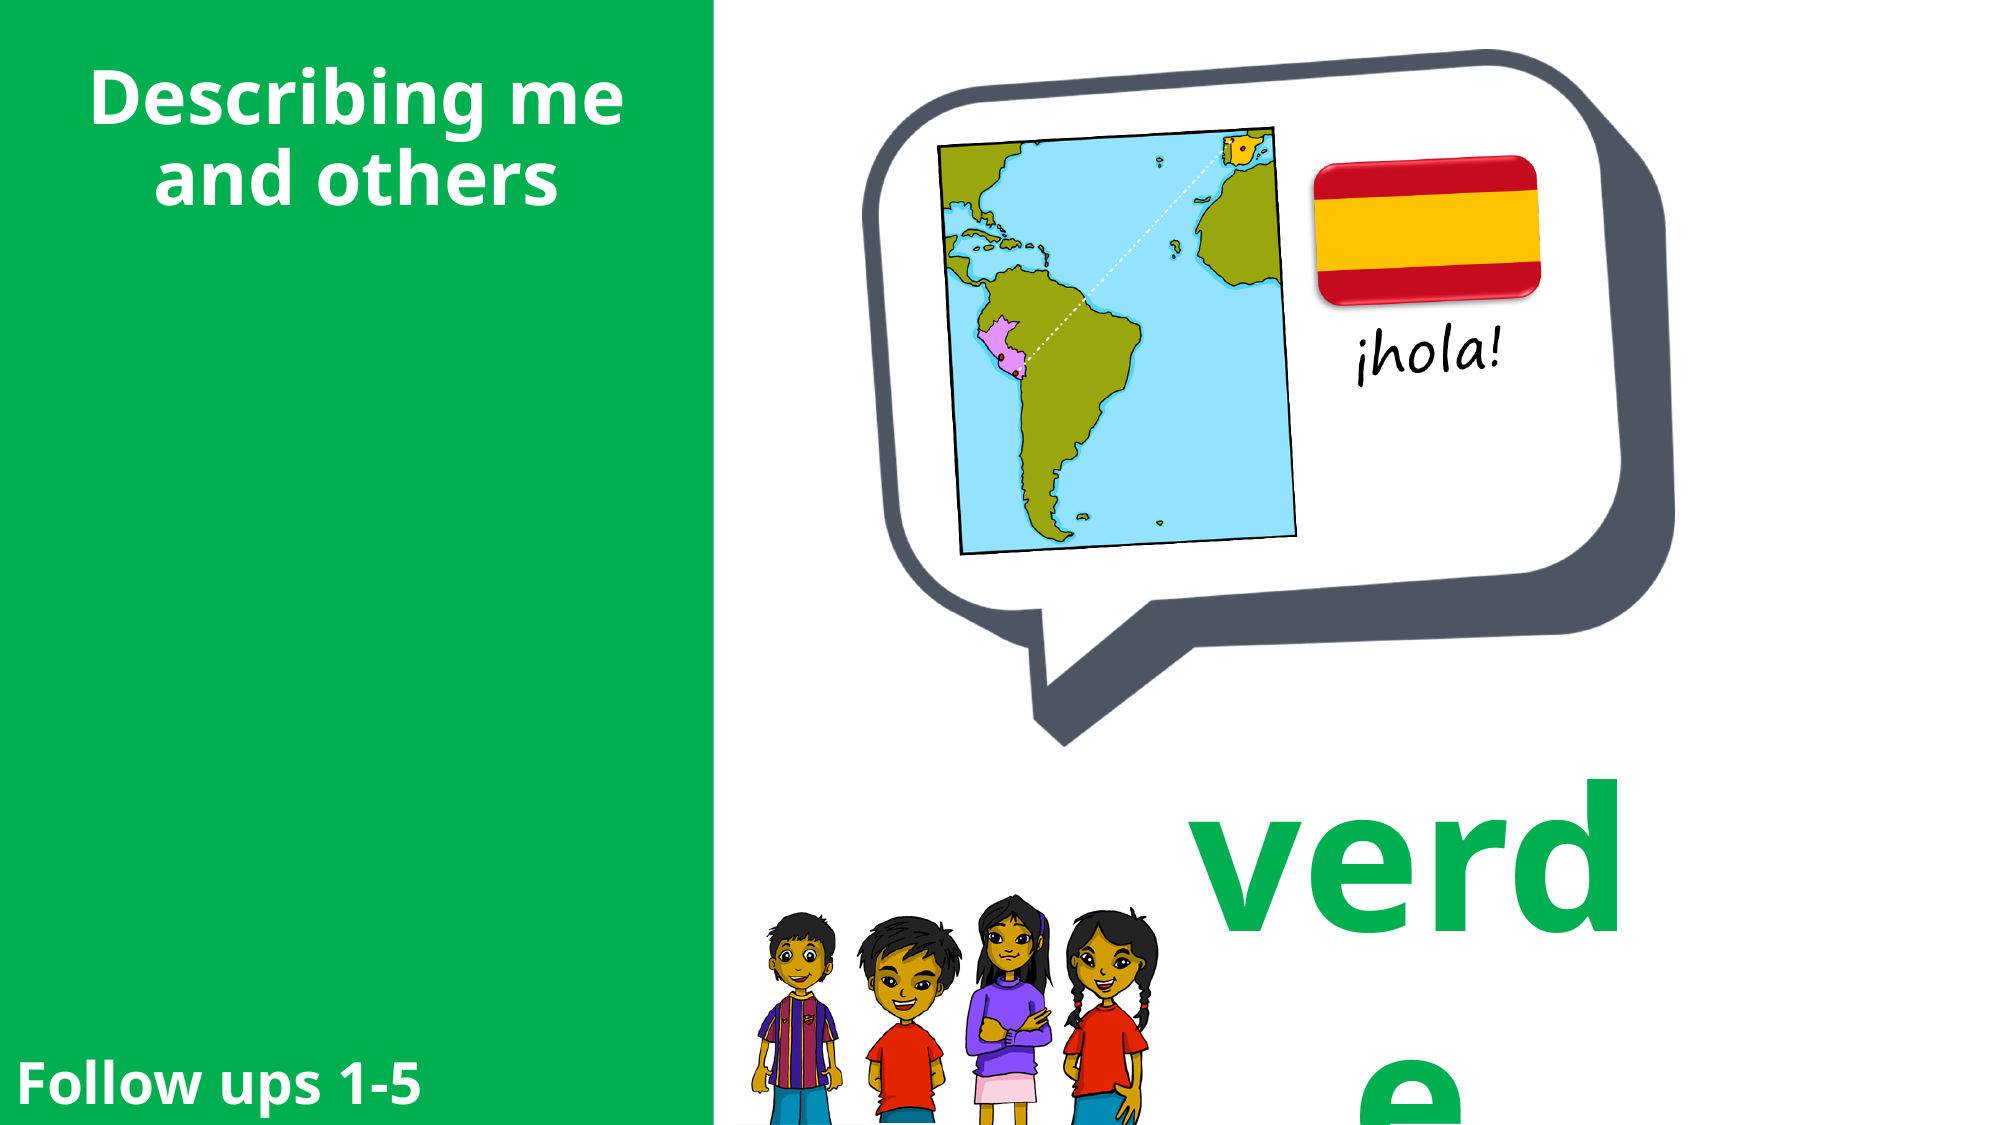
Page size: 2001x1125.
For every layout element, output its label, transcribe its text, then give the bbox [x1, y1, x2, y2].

picture [861, 49, 1675, 747]
text_box [0, 0, 714, 1039]
picture [735, 888, 1164, 1125]
text_box Follow ups 1-5 [0, 1039, 714, 1125]
text_box verde [1147, 747, 1675, 1125]
title Describing me and others [31, 50, 682, 268]
